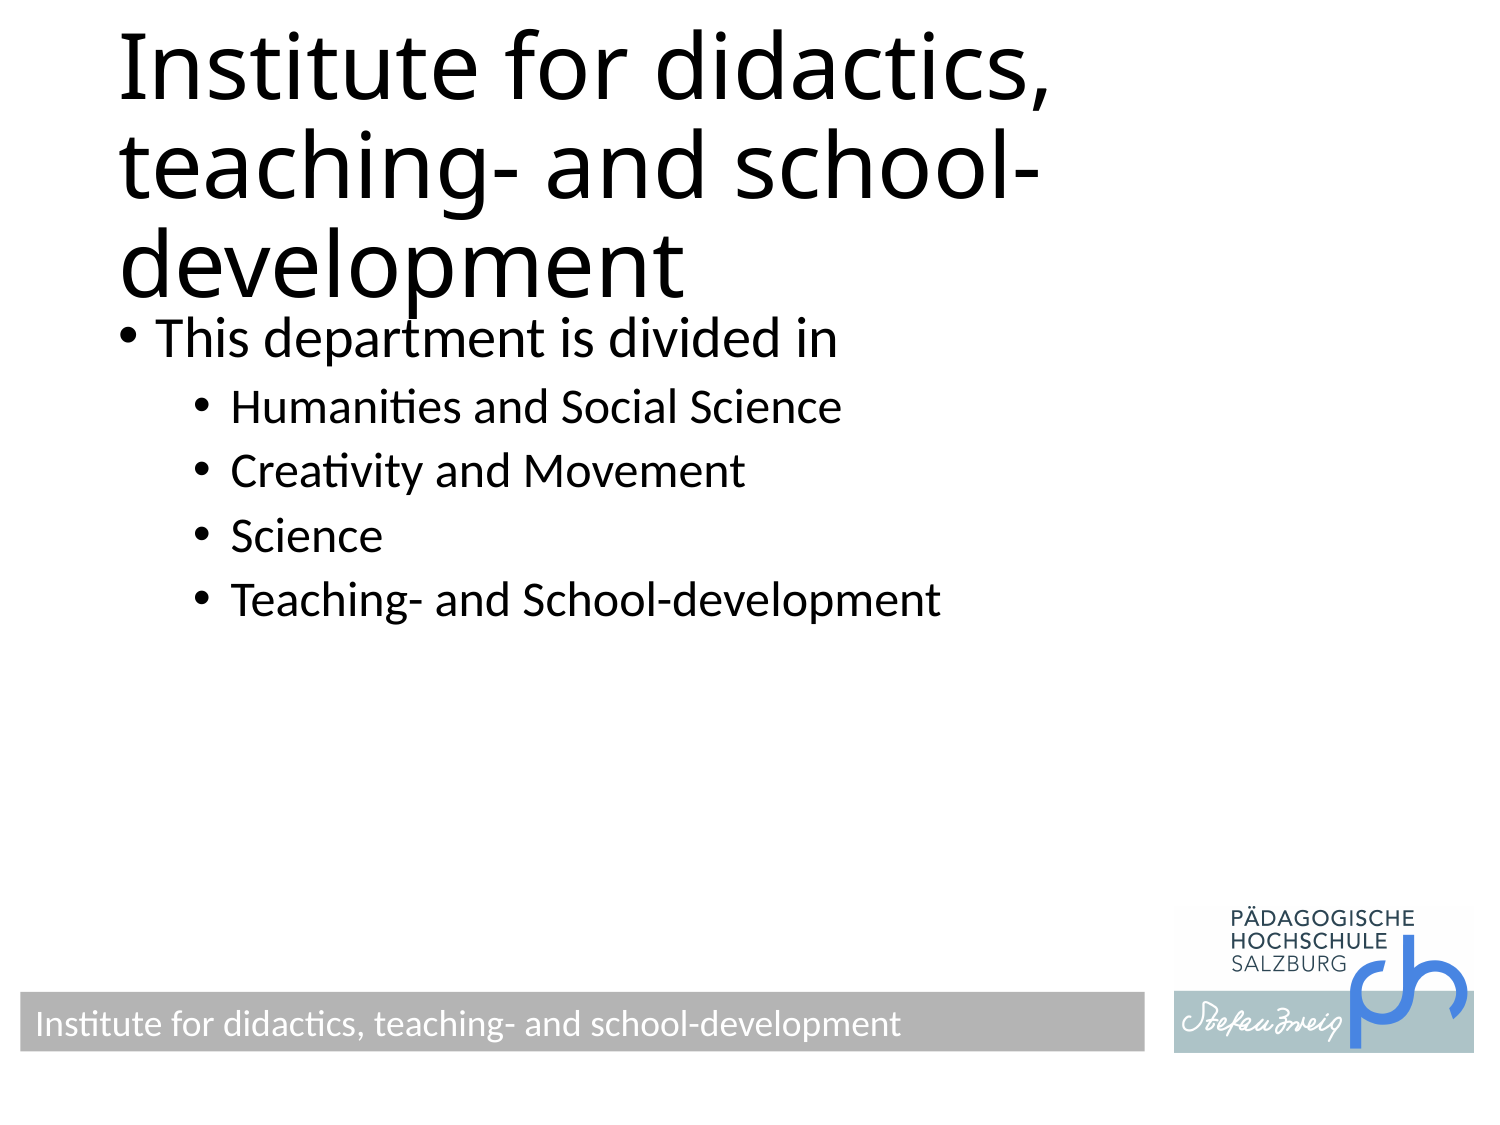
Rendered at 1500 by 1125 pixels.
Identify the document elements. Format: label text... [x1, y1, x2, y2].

picture [1174, 906, 1474, 1053]
text_box Institute for didactics, teaching- and school-development [20, 991, 1145, 1052]
title Institute for didactics, teaching- and school-development [103, 59, 1397, 278]
list This department is divided in Humanities and Social Science Creativity and Movement Science Teaching- and School-development [103, 299, 1397, 1014]
